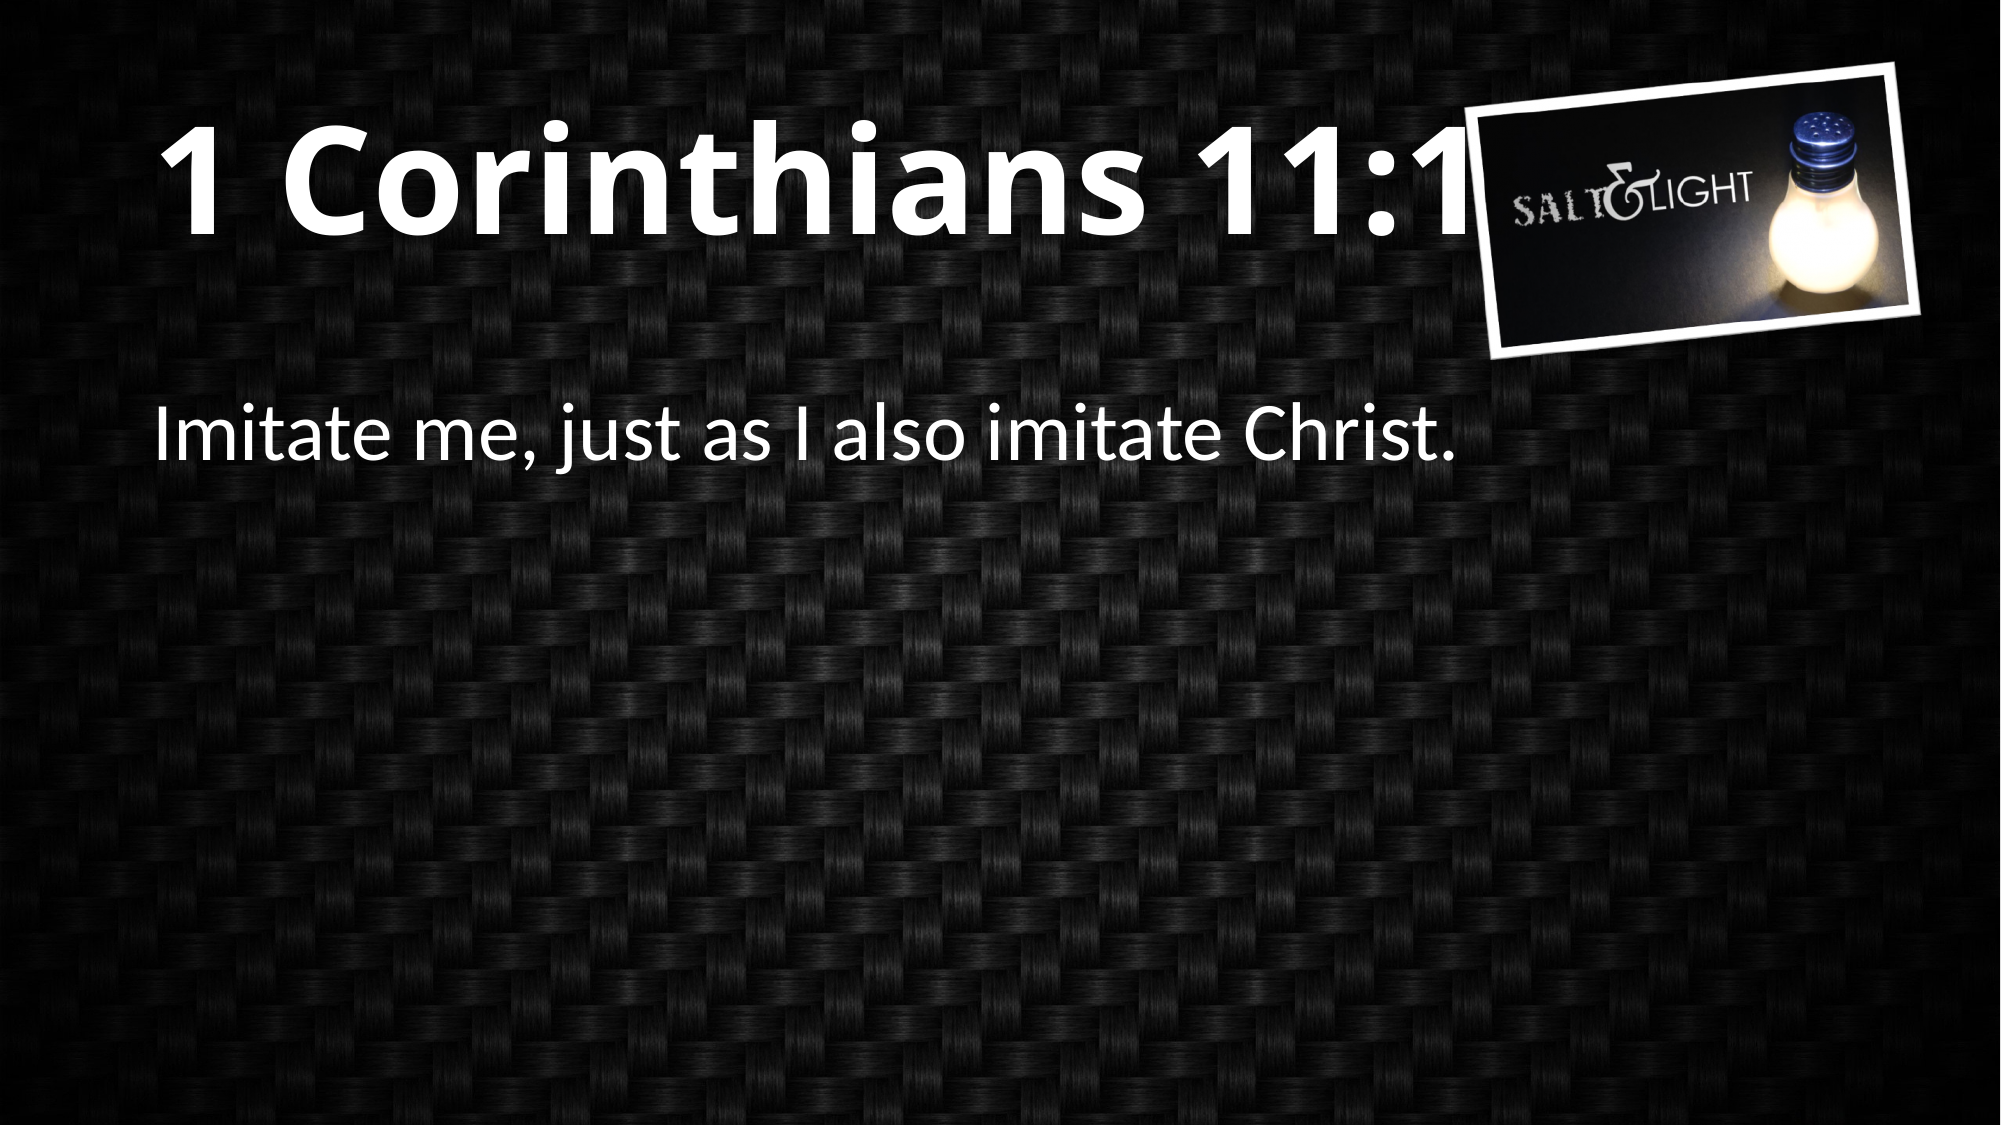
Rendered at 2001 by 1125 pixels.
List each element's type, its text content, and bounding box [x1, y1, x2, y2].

picture [0, 0, 2001, 1125]
list Imitate me, just as I also imitate Christ. [137, 380, 1863, 1014]
title 1 Corinthians 11:1 [137, 59, 1455, 278]
